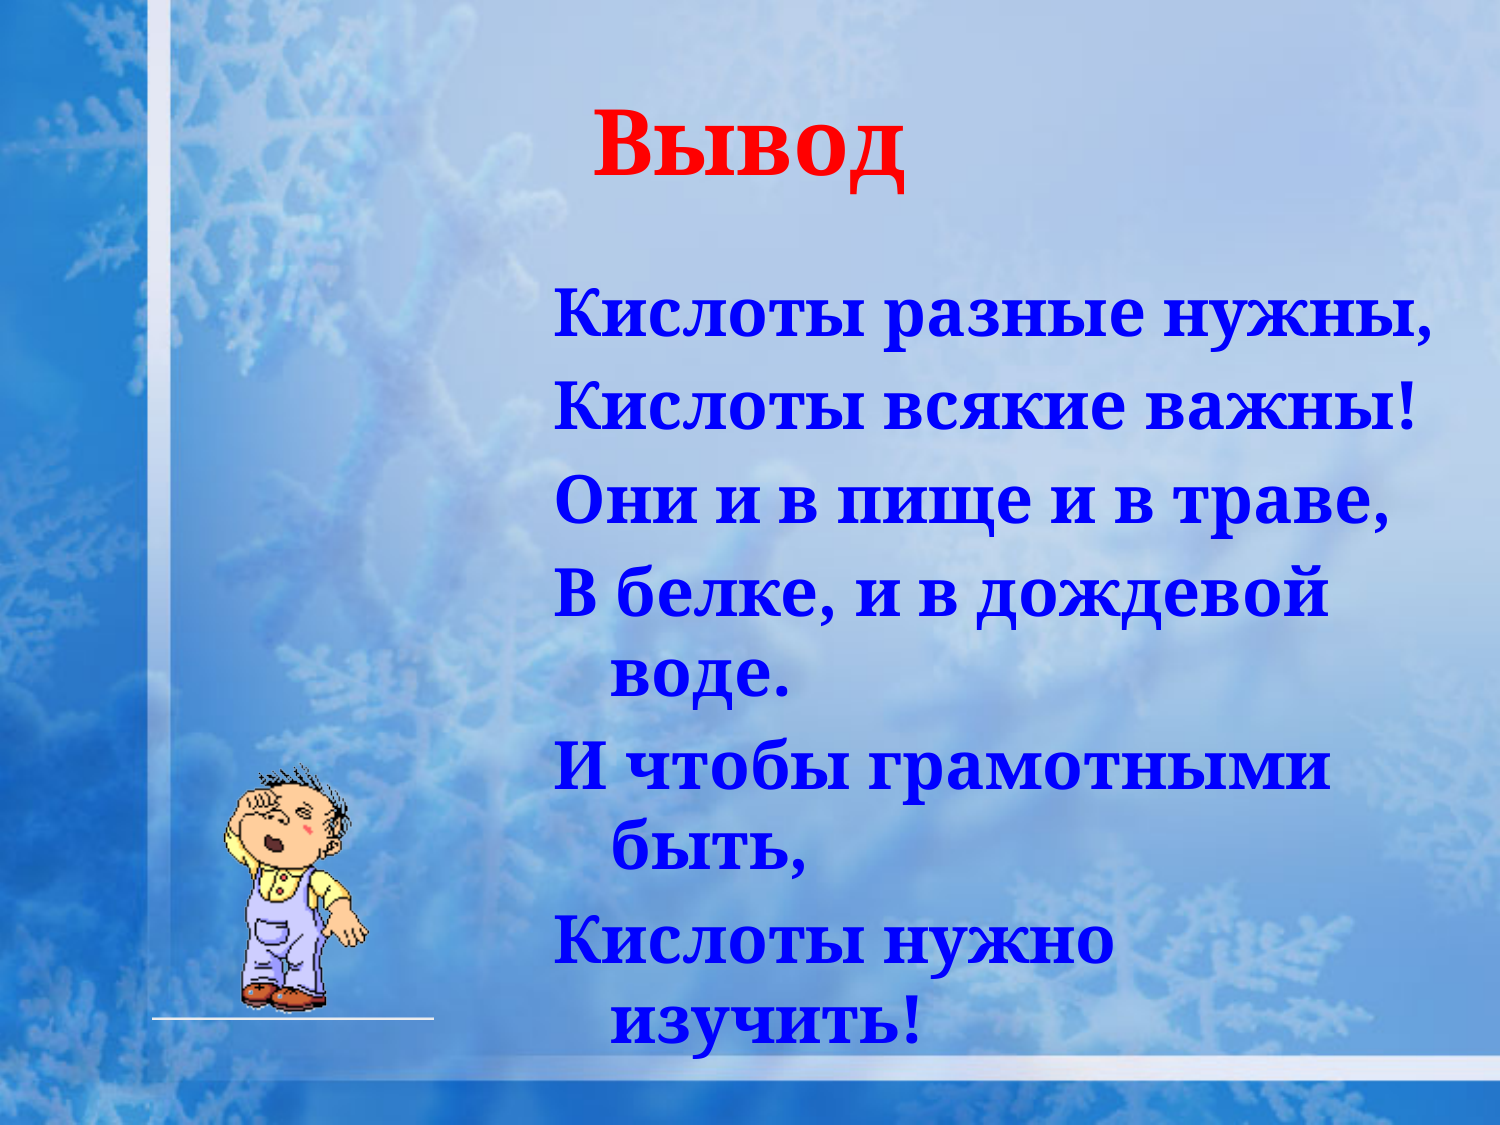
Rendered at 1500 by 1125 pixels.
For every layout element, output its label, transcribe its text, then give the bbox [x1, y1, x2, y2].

list Кислоты разные нужны, Кислоты всякие важны! Они и в пище и в траве, В белке, и в дождевой воде. И чтобы грамотными быть, Кислоты нужно изучить! [538, 262, 1454, 1006]
title Вывод [74, 44, 1426, 233]
picture [0, 0, 1500, 1125]
